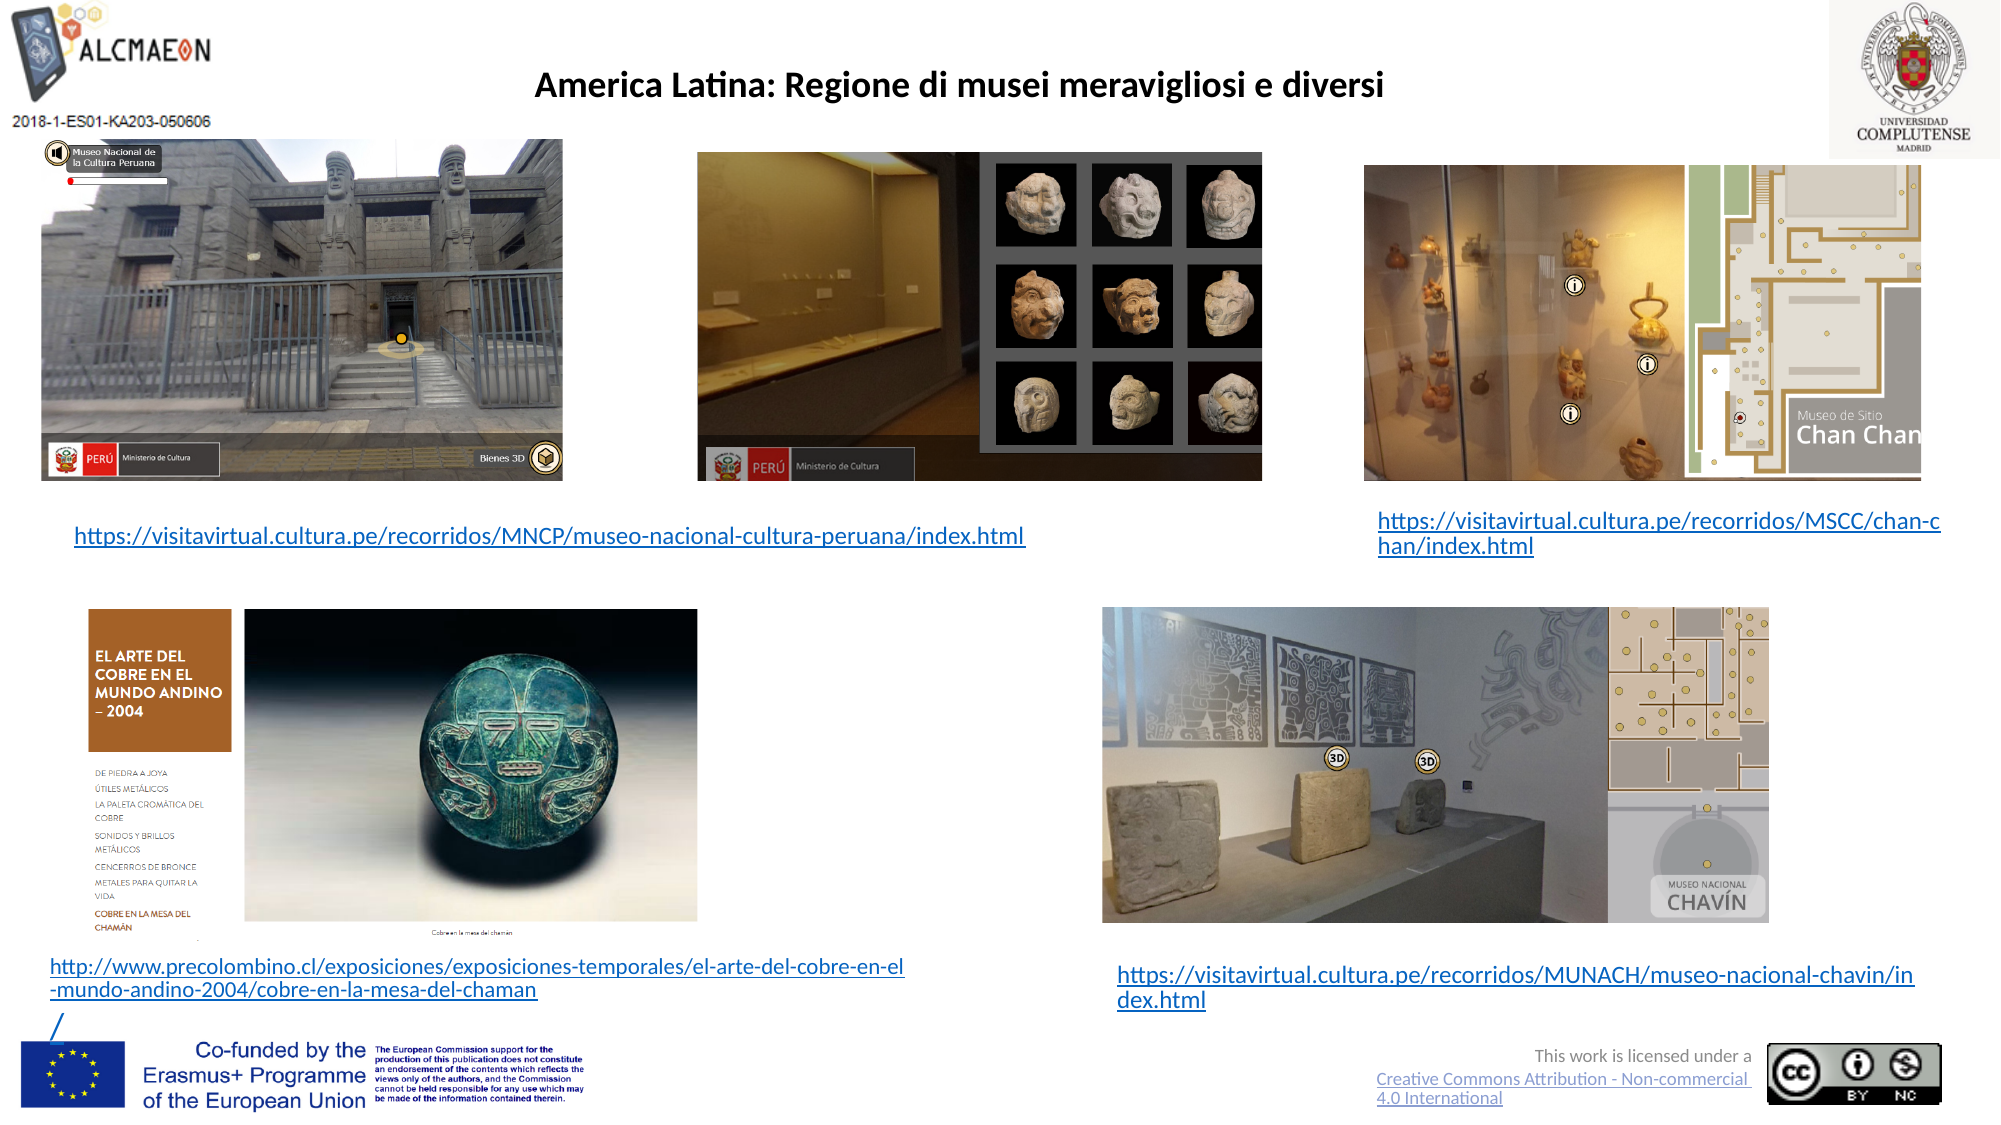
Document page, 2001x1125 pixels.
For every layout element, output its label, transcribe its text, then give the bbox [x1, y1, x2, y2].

picture [86, 607, 698, 941]
picture [1767, 1043, 1942, 1105]
picture [1102, 607, 1769, 923]
picture [1364, 165, 1922, 481]
picture [16, 1035, 591, 1113]
text_box http://www.precolombino.cl/exposiciones/exposiciones-temporales/el-arte-del-cobre-en-el-mundo-andino-2004/cobre-en-la-mesa-del-chaman/ [35, 944, 925, 1032]
text_box https://visitavirtual.cultura.pe/recorridos/MNCP/museo-nacional-cultura-peruana/index.html [59, 512, 1262, 557]
picture [1829, 0, 2000, 159]
picture [697, 152, 1263, 481]
text_box https://visitavirtual.cultura.pe/recorridos/MUNACH/museo-nacional-chavin/index.html [1102, 950, 1933, 996]
text_box https://visitavirtual.cultura.pe/recorridos/MSCC/chan-chan/index.html [1362, 497, 1961, 542]
text_box America Latina: Regione di musei meravigliosi e diversi [519, 52, 1488, 158]
picture [0, 0, 563, 481]
